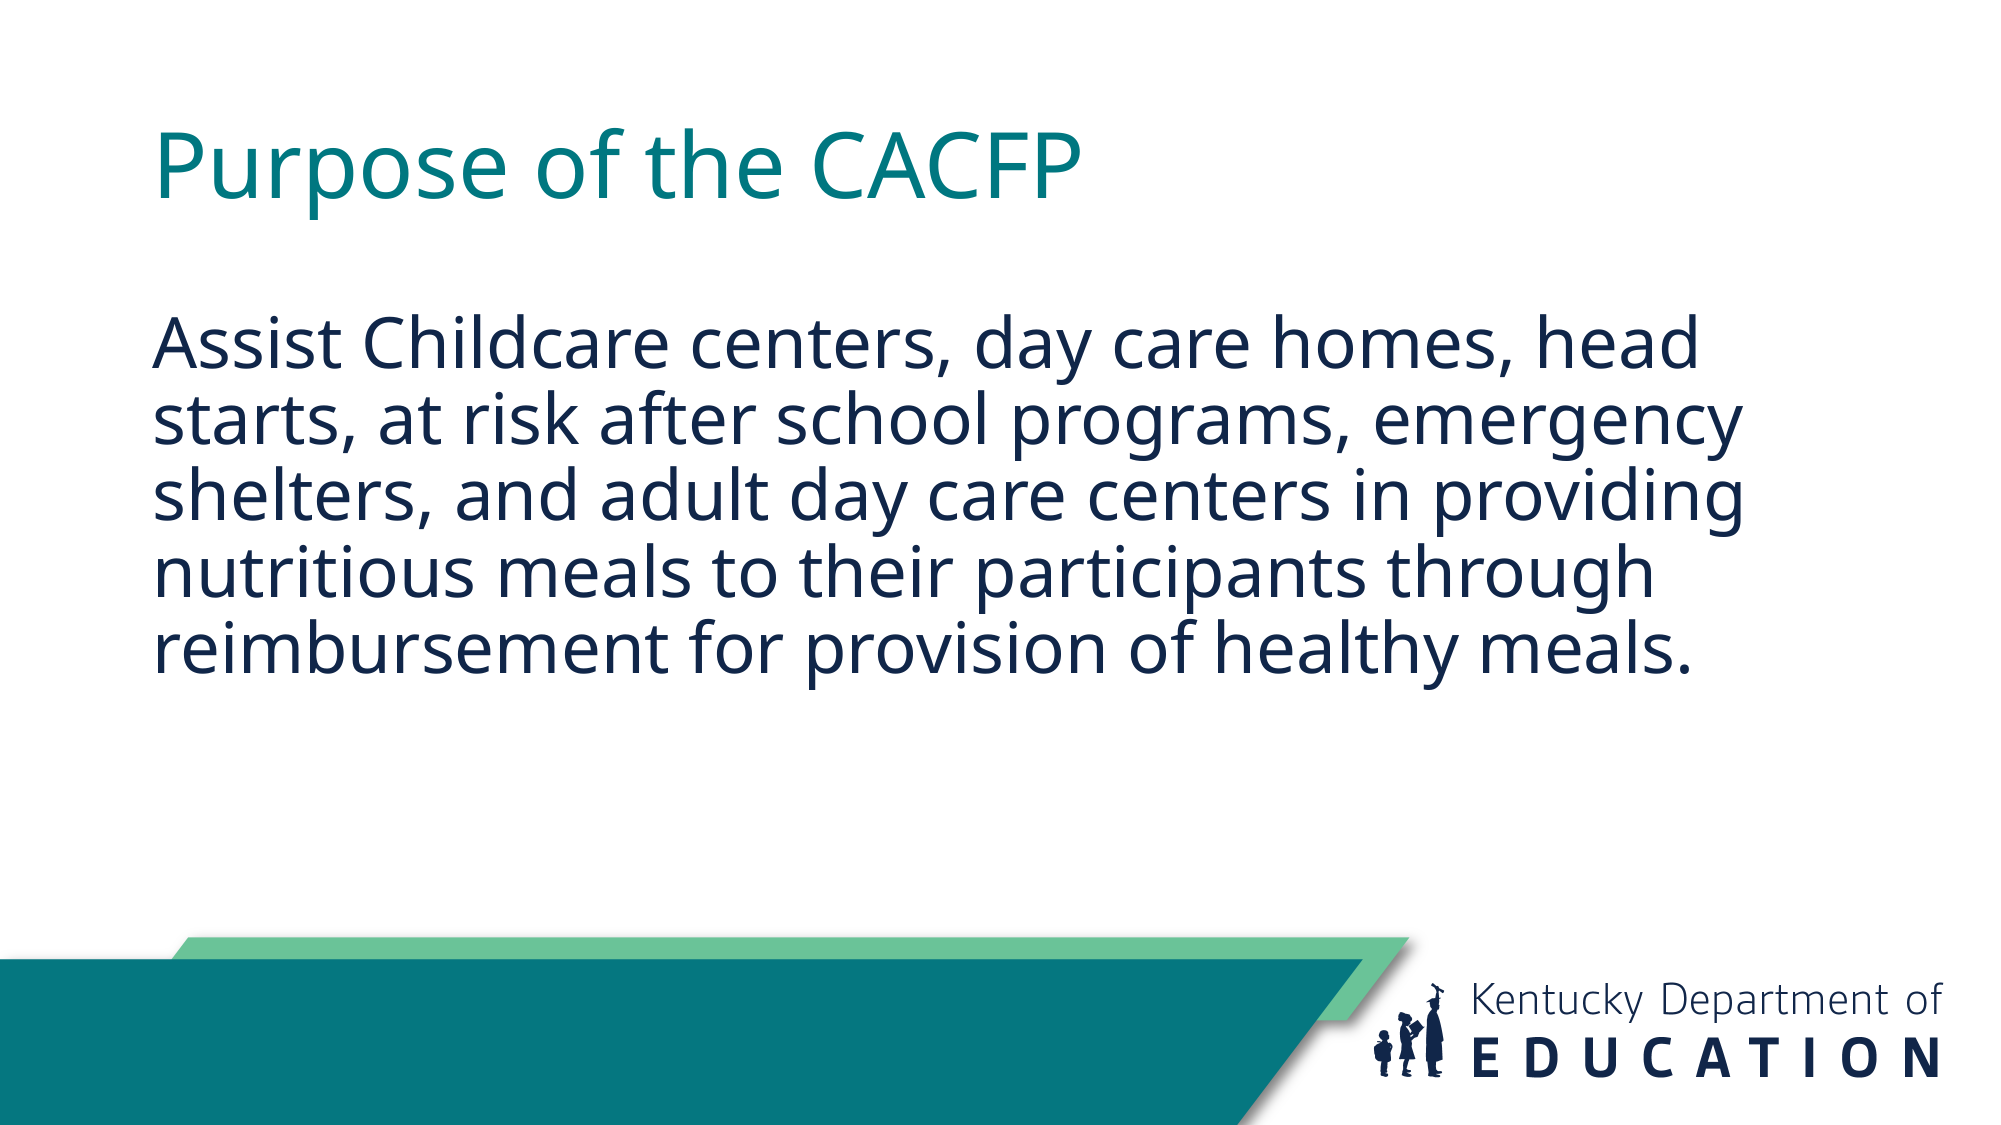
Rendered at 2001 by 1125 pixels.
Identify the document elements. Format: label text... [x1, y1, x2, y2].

picture [0, 0, 2001, 1125]
list Assist Childcare centers, day care homes, head starts, at risk after school programs, emergency shelters, and adult day care centers in providing nutritious meals to their participants through reimbursement for provision of healthy meals. [137, 299, 1863, 1014]
title Purpose of the CACFP [137, 59, 1863, 278]
